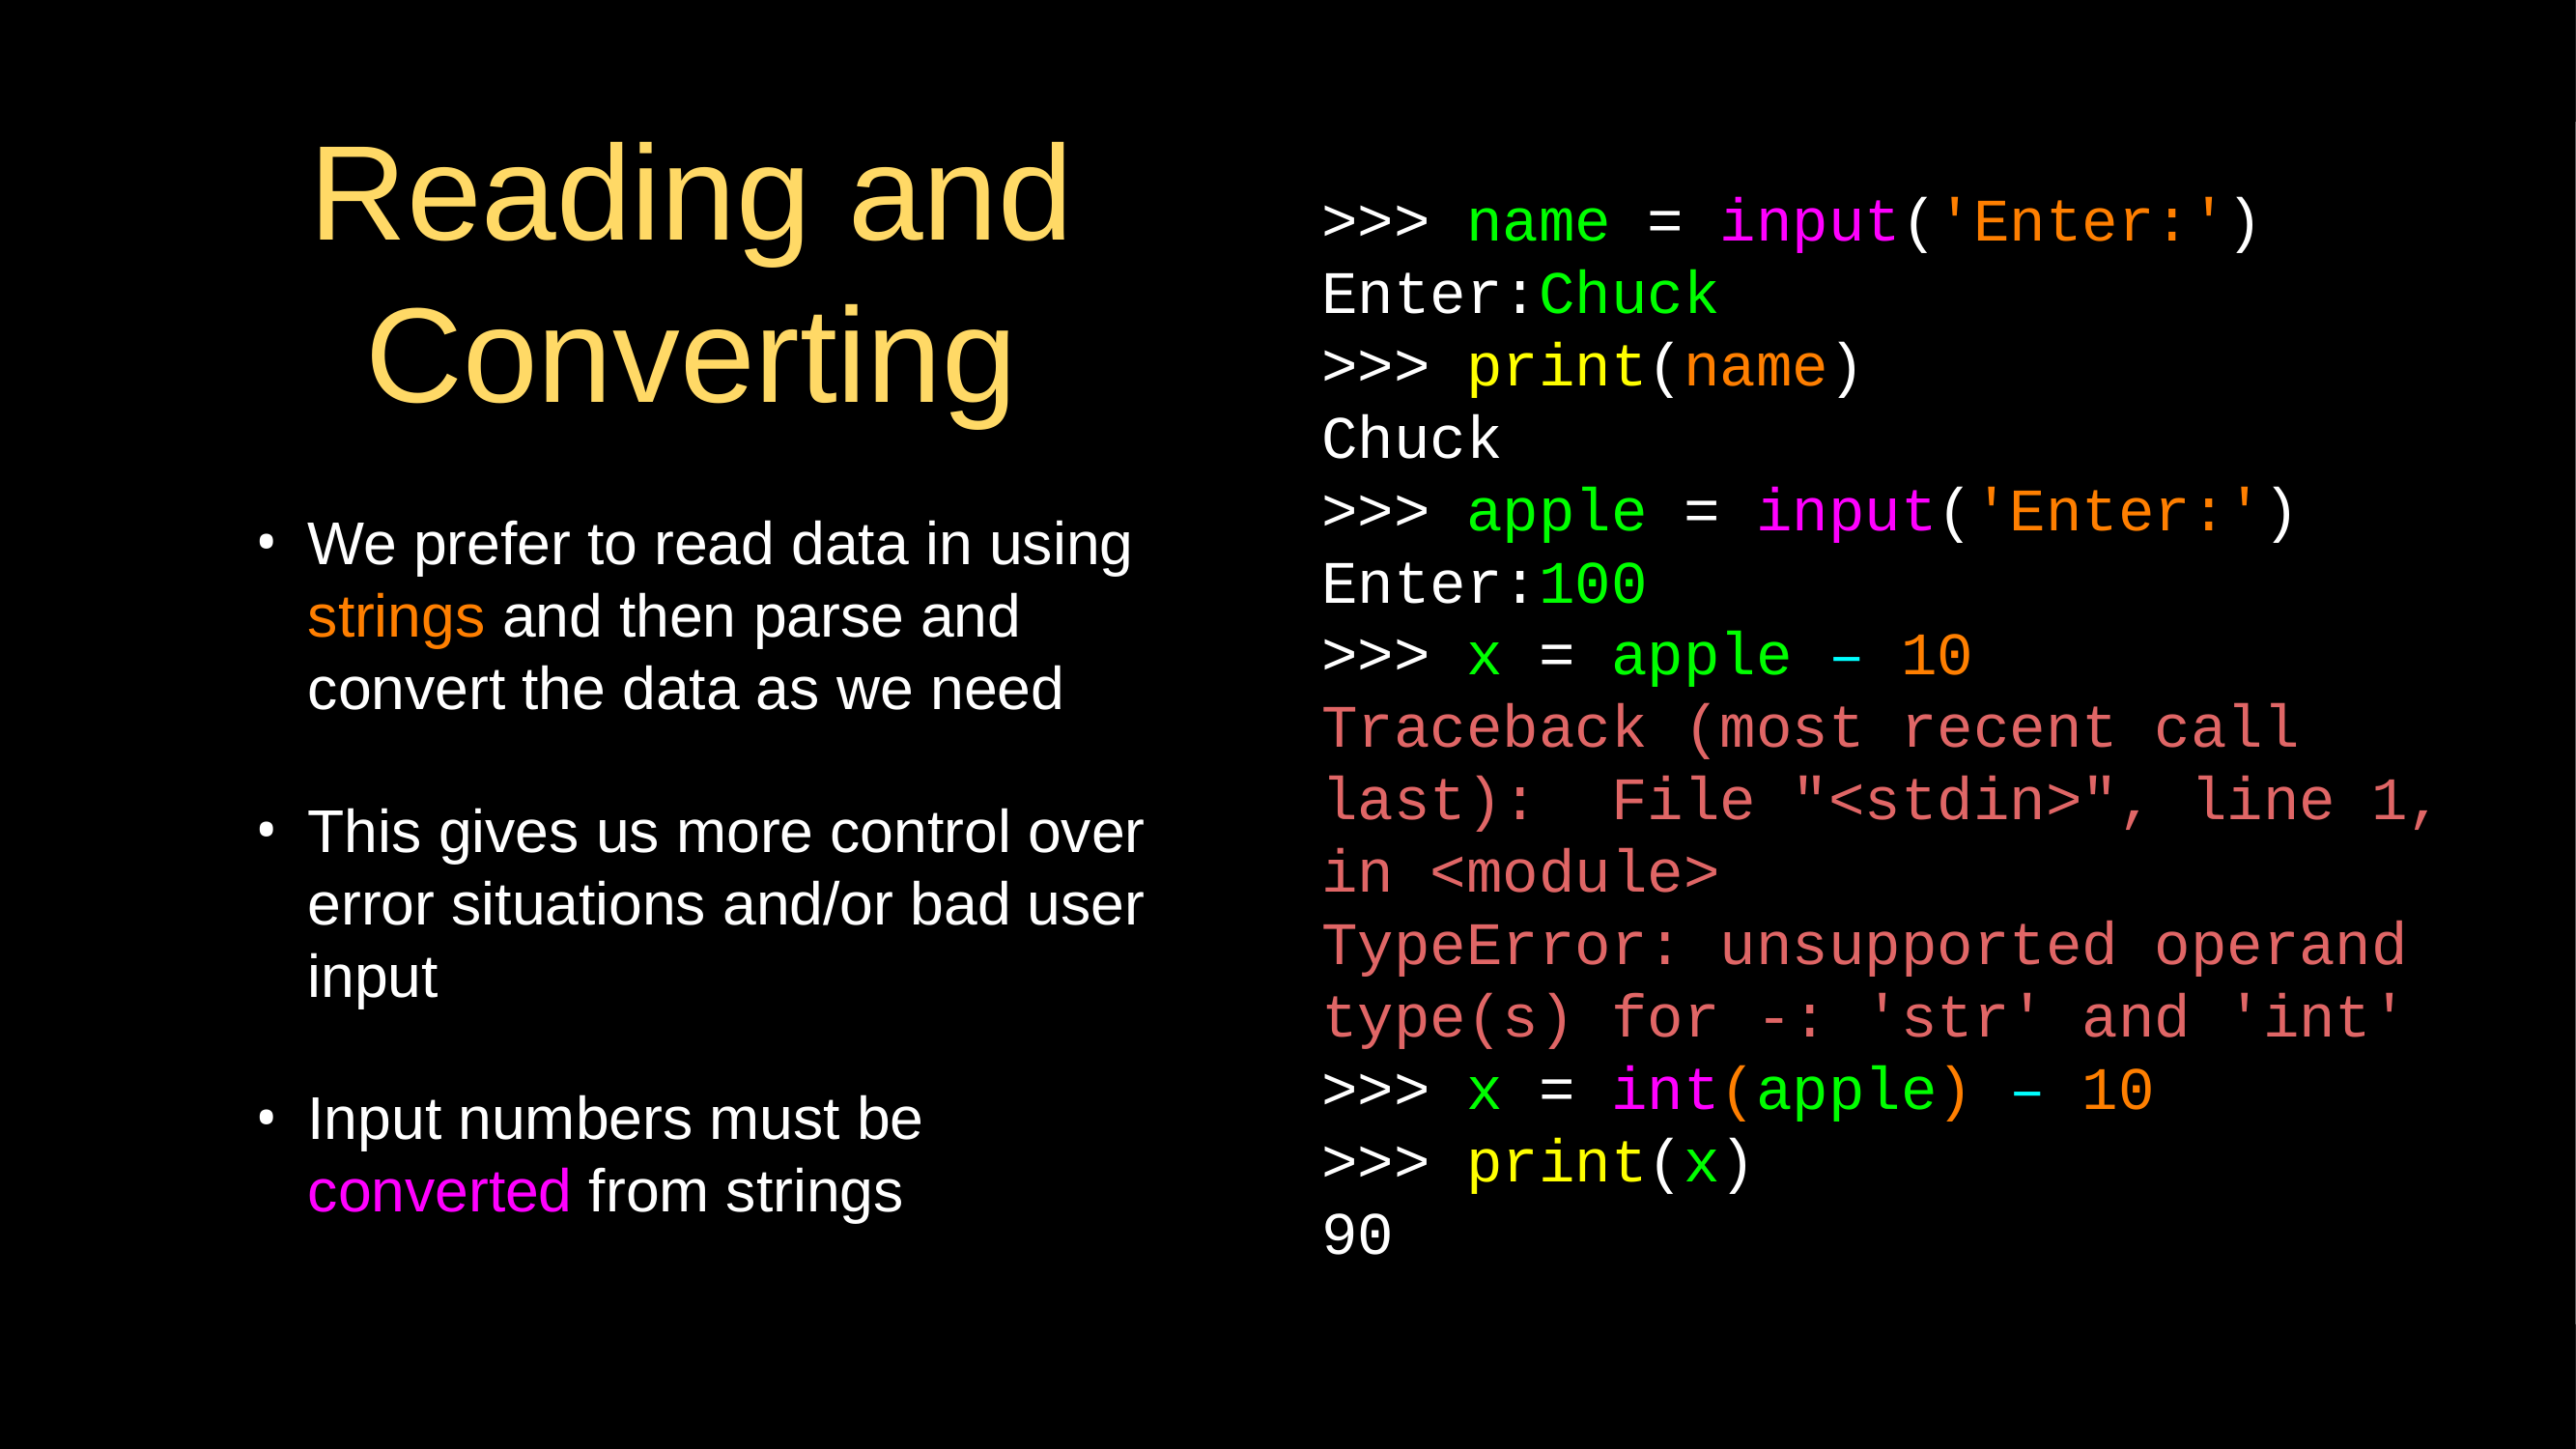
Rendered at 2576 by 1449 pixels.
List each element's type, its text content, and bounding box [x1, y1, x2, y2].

list We prefer to read data in using strings and then parse and convert the data as we need This gives us more control over error situations and/or bad user input Input numbers must be converted from strings [183, 412, 1201, 1317]
title Reading and Converting [183, 131, 1201, 403]
text_box >>> name = input('Enter:') Enter:Chuck >>> print(name) Chuck >>> apple = input('Enter:') Enter:100 >>> x = apple – 10 Traceback (most recent call last): File "<stdin>", line 1, in <module> TypeError: unsupported operand type(s) for -: 'str' and 'int' >>> x = int(apple) – 10 >>> print(x) 90 [1321, 137, 2447, 1310]
